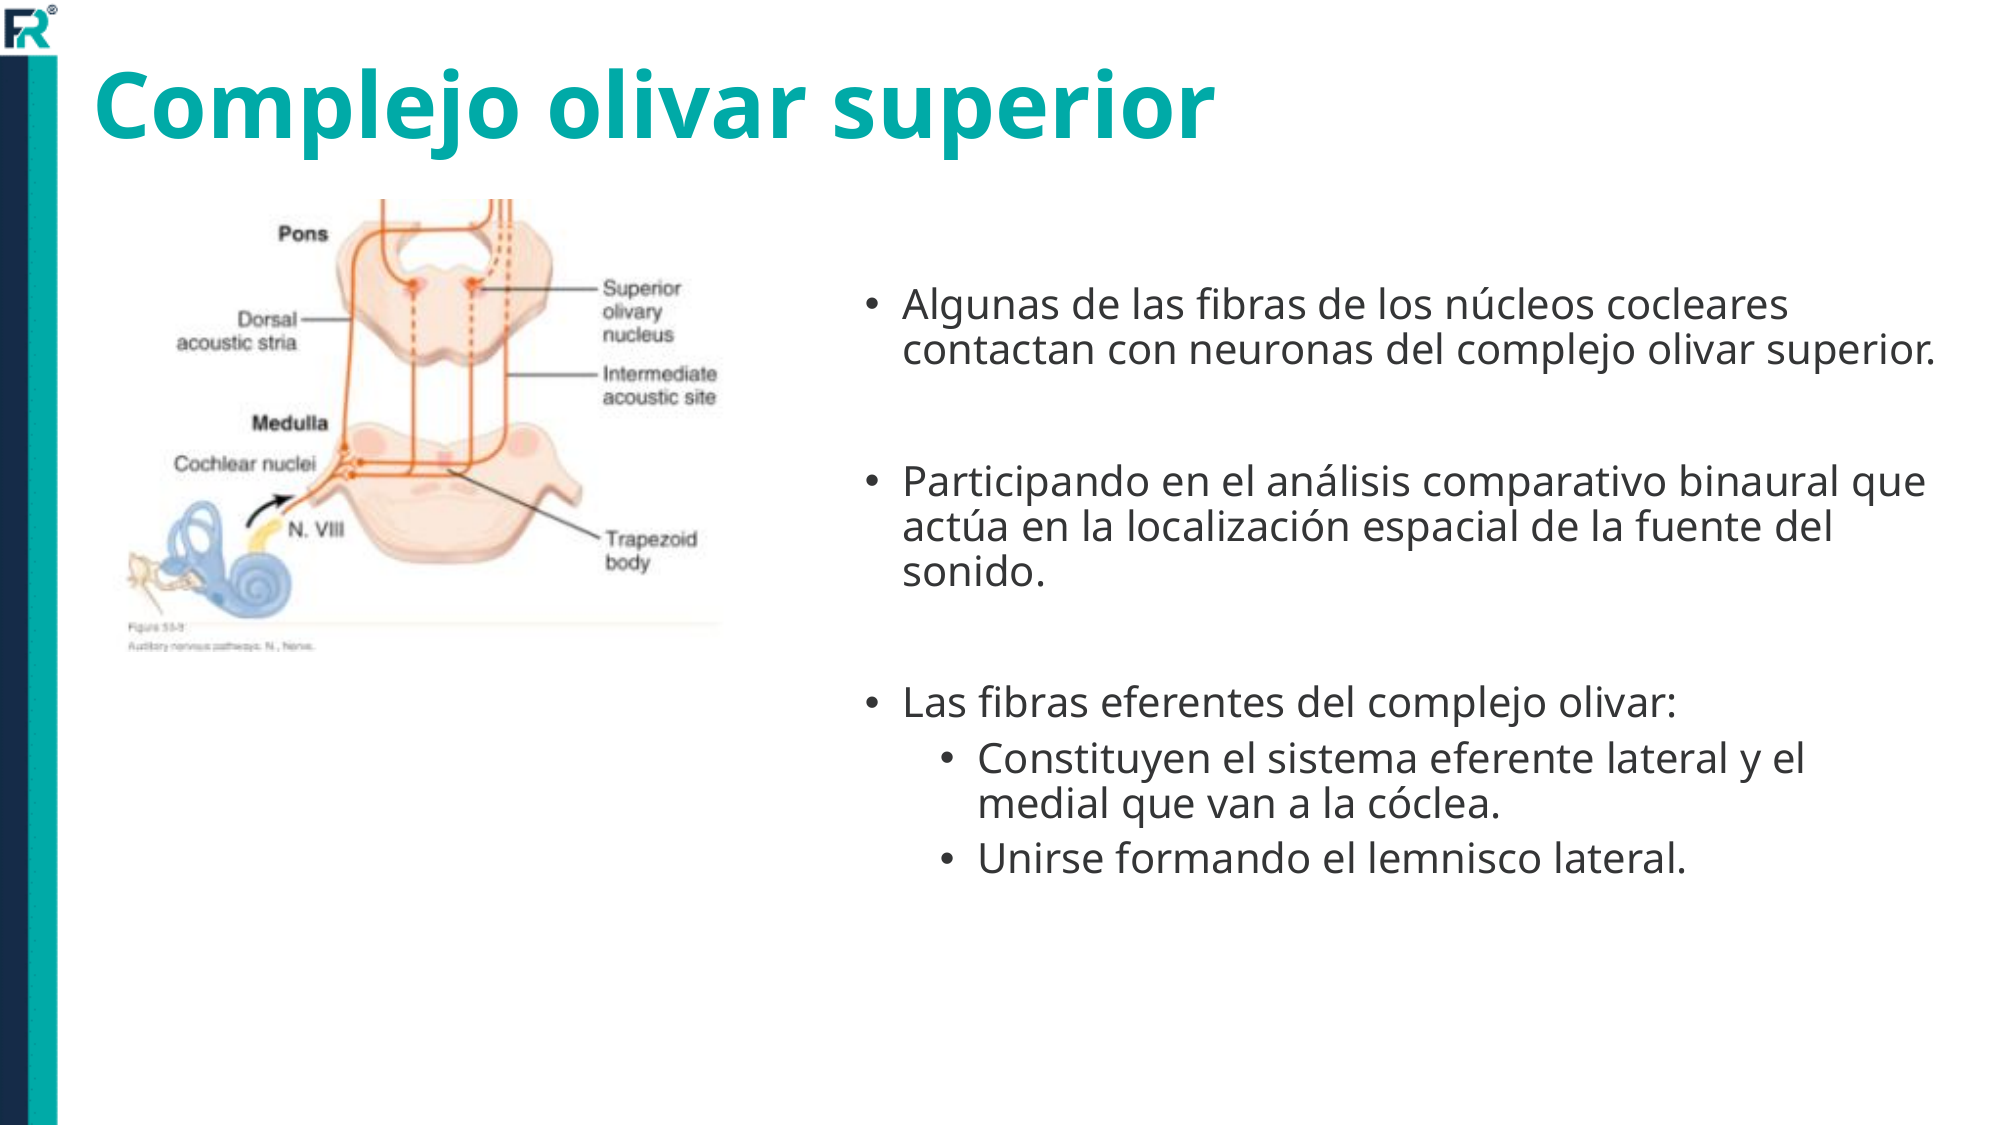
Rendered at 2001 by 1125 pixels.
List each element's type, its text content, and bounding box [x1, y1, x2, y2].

list Algunas de las fibras de los núcleos cocleares contactan con neuronas del complejo olivar superior. Participando en el análisis comparativo binaural que actúa en la localización espacial de la fuente del sonido. Las fibras eferentes del complejo olivar: Constituyen el sistema eferente lateral y el medial que van a la cóclea. Unirse formando el lemnisco lateral. [849, 276, 1960, 990]
picture [0, 0, 2001, 1125]
title Complejo olivar superior [77, 0, 1803, 218]
